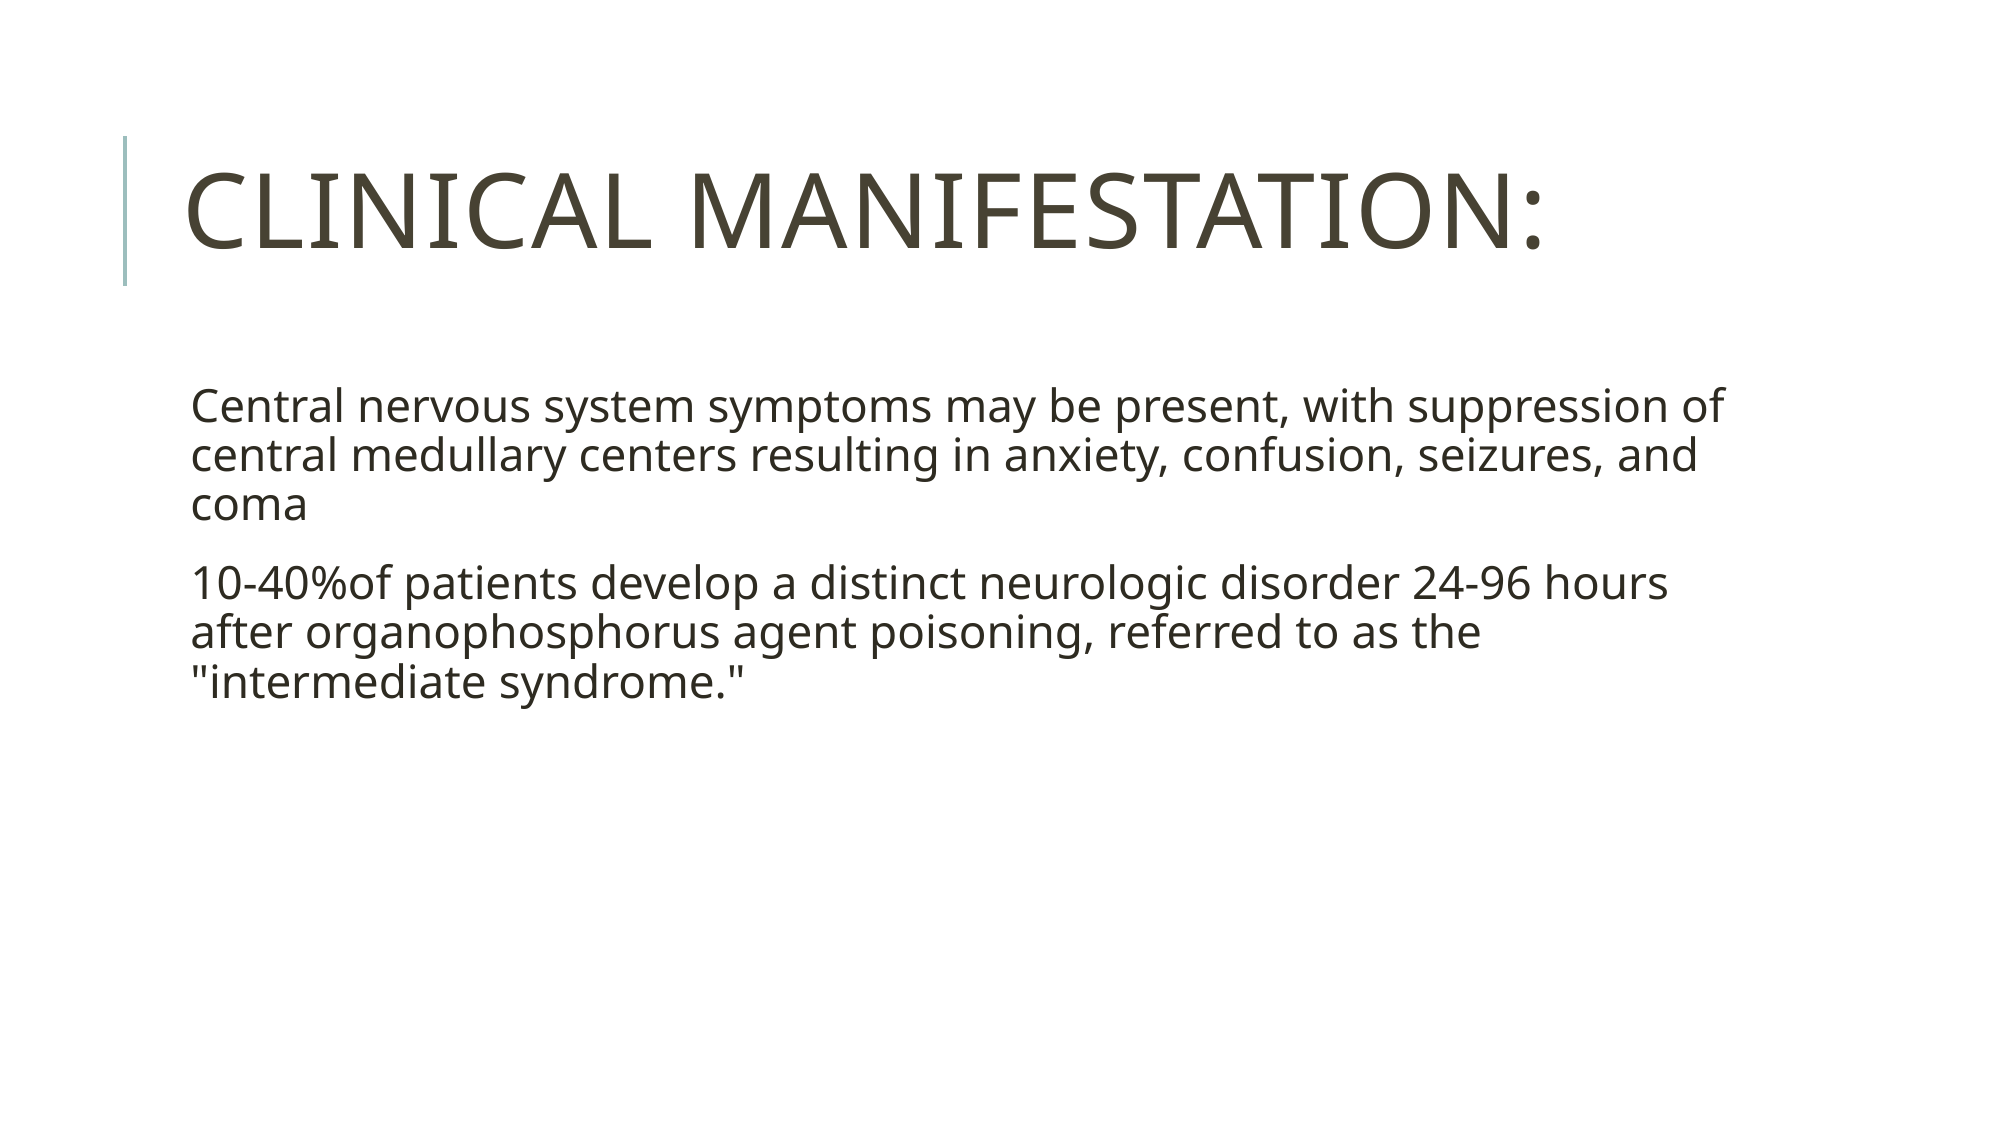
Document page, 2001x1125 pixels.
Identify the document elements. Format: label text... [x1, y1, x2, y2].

title Clinical manifestation: [168, 96, 1763, 342]
list Central nervous system symptoms may be present, with suppression of central medullary centers resulting in anxiety, confusion, seizures, and coma 10-40%of patients develop a distinct neurologic disorder 24-96 hours after organophosphorus agent poisoning, referred to as the "intermediate syndrome." [168, 375, 1763, 1035]
